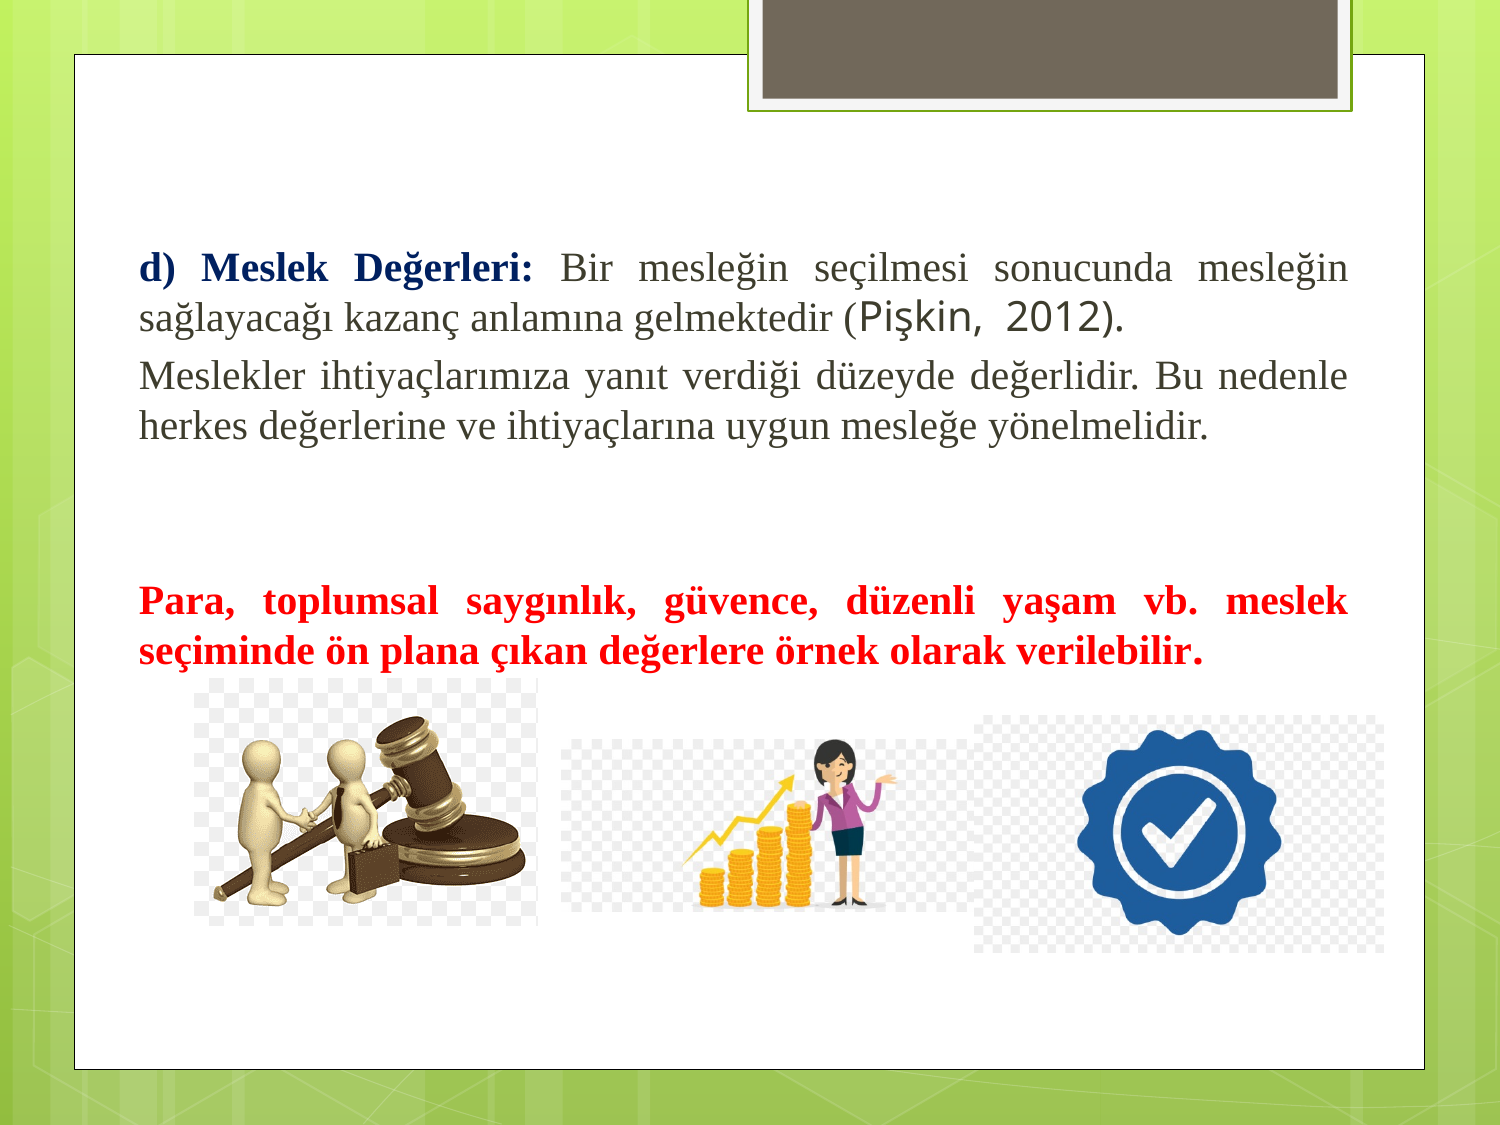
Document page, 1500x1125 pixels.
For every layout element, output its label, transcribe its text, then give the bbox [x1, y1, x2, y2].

picture [194, 678, 538, 926]
list d) Meslek Değerleri: Bir mesleğin seçilmesi sonucunda mesleğin sağlayacağı kazanç anlamına gelmektedir (Pişkin, 2012). Meslekler ihtiyaçlarımıza yanıt verdiği düzeyde değerlidir. Bu nedenle herkes değerlerine ve ihtiyaçlarına uygun mesleğe yönelmelidir. Para, toplumsal saygınlık, güvence, düzenli yaşam vb. meslek seçiminde ön plana çıkan değerlere örnek olarak verilebilir. [123, 231, 1365, 1005]
picture [560, 715, 1384, 953]
